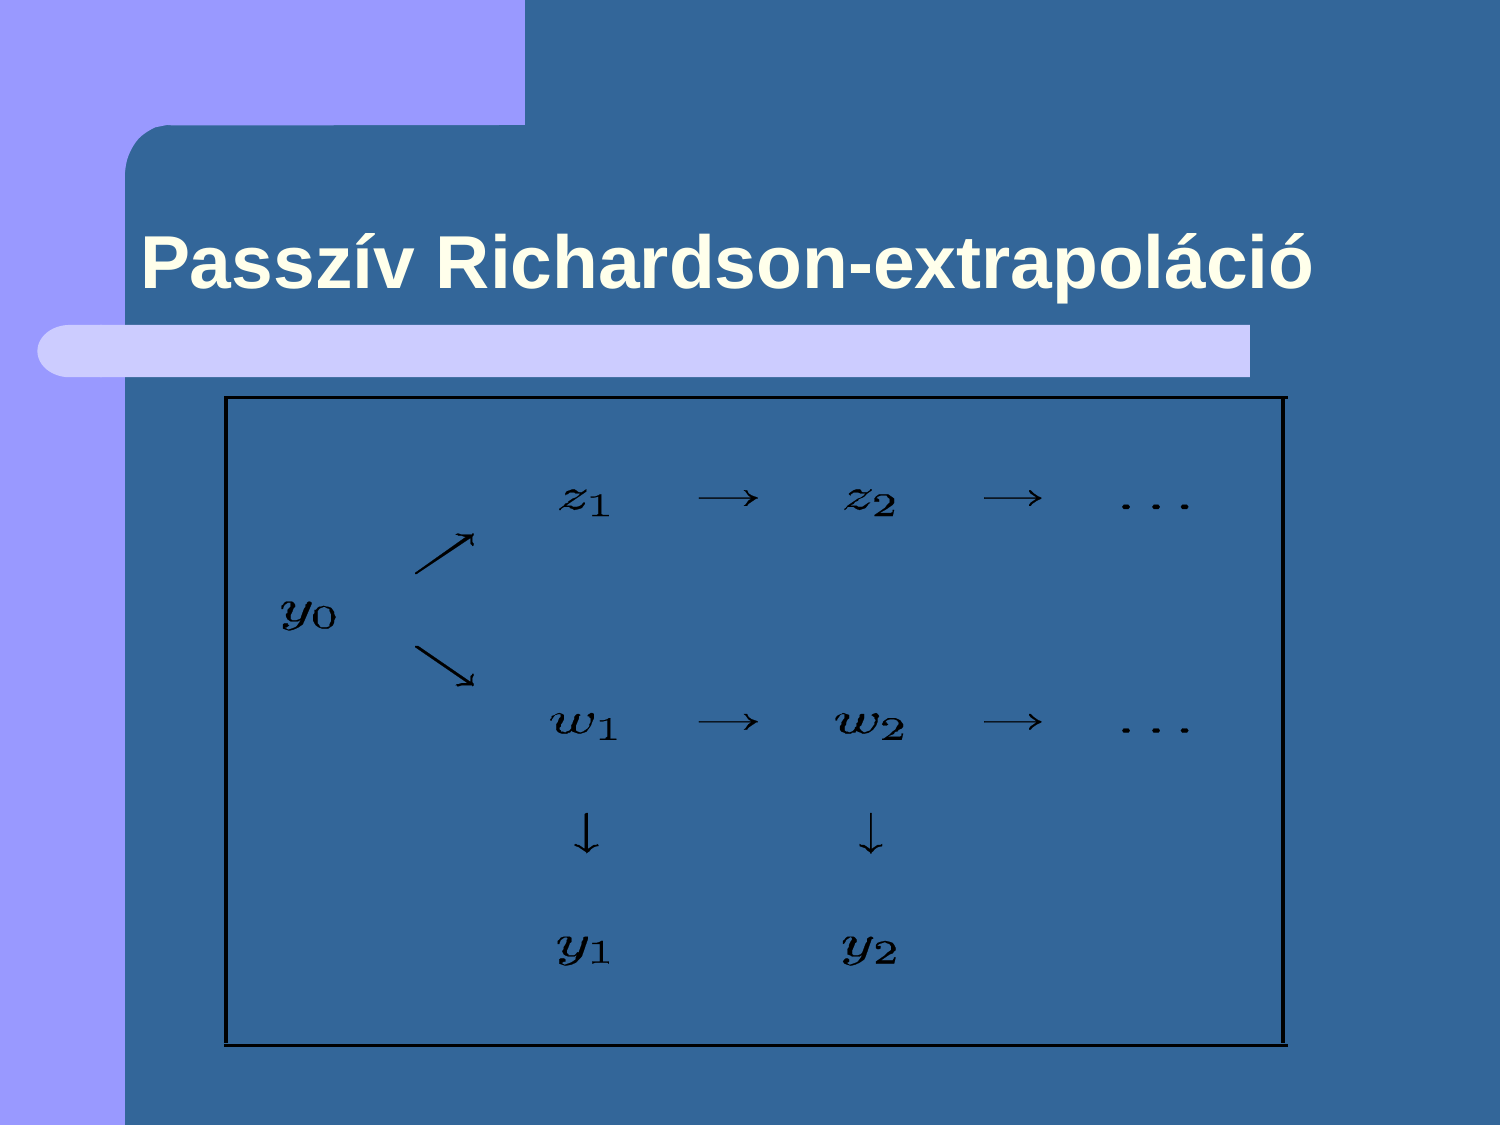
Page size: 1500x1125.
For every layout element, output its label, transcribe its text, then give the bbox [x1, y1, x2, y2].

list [218, 386, 1294, 1047]
title Passzív Richardson-extrapoláció [124, 124, 1426, 313]
